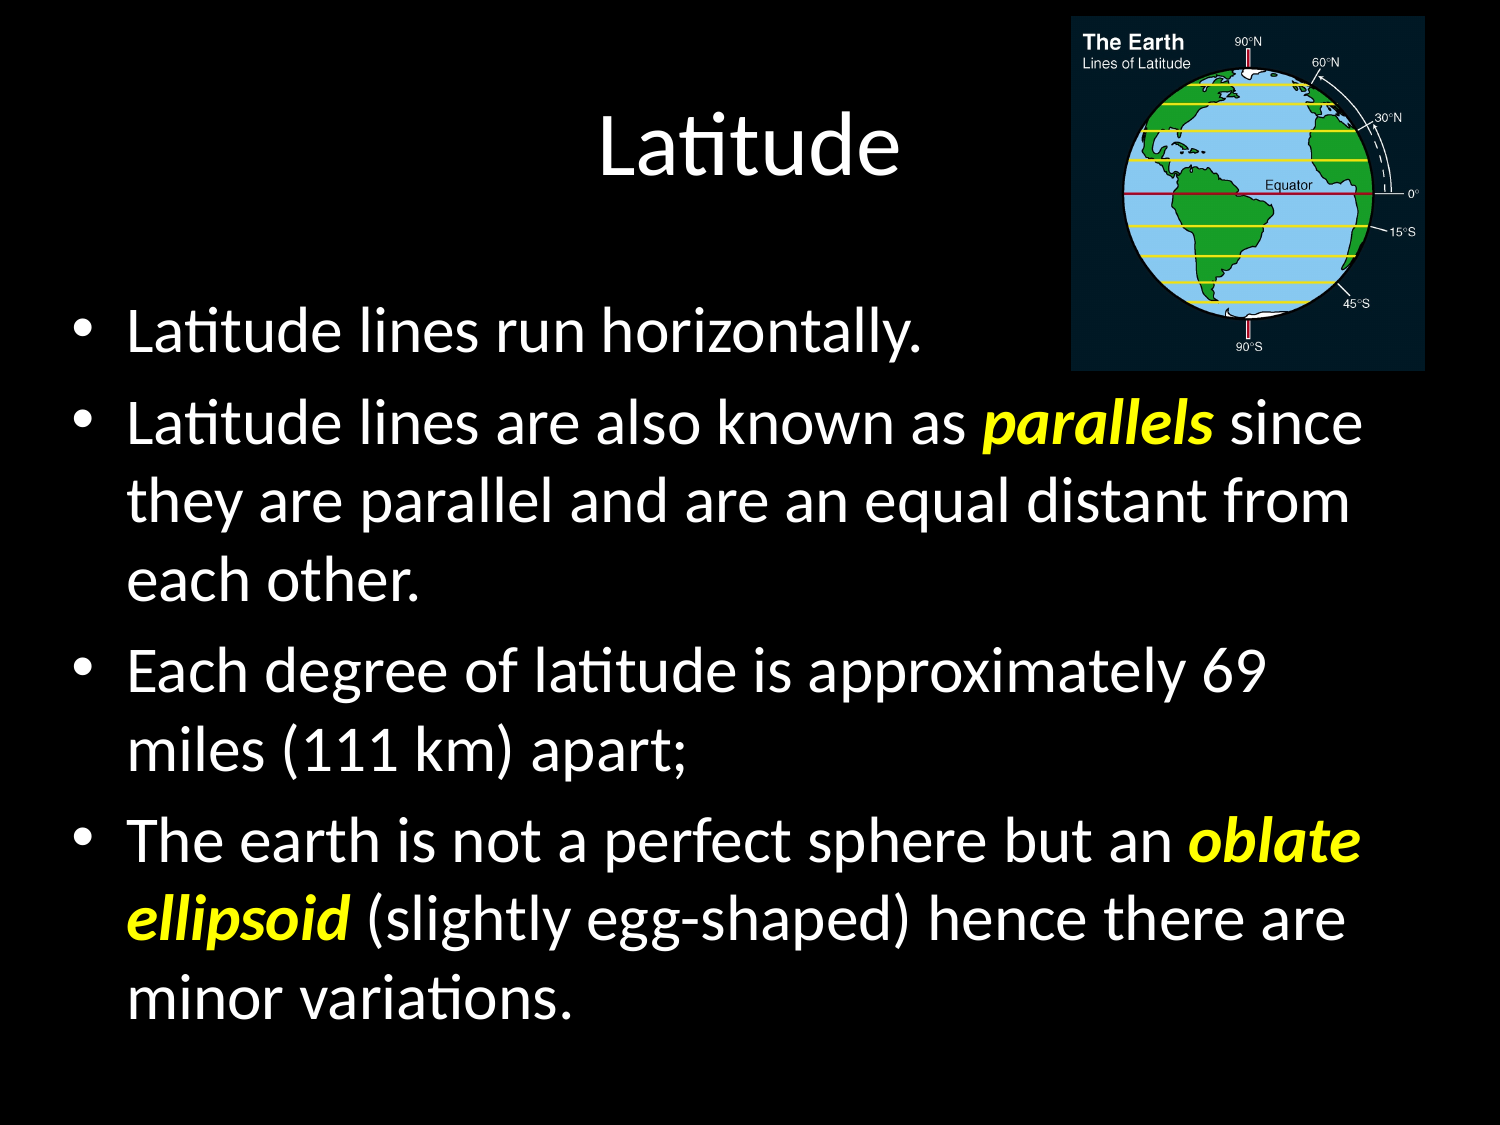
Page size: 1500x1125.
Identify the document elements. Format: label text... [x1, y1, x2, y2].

title Latitude [75, 45, 1065, 233]
picture [1070, 16, 1426, 371]
list Latitude lines run horizontally. Latitude lines are also known as parallels since they are parallel and are an equal distant from each other. Each degree of latitude is approximately 69 miles (111 km) apart; The earth is not a perfect sphere but an oblate ellipsoid (slightly egg-shaped) hence there are minor variations. [56, 279, 1425, 1042]
